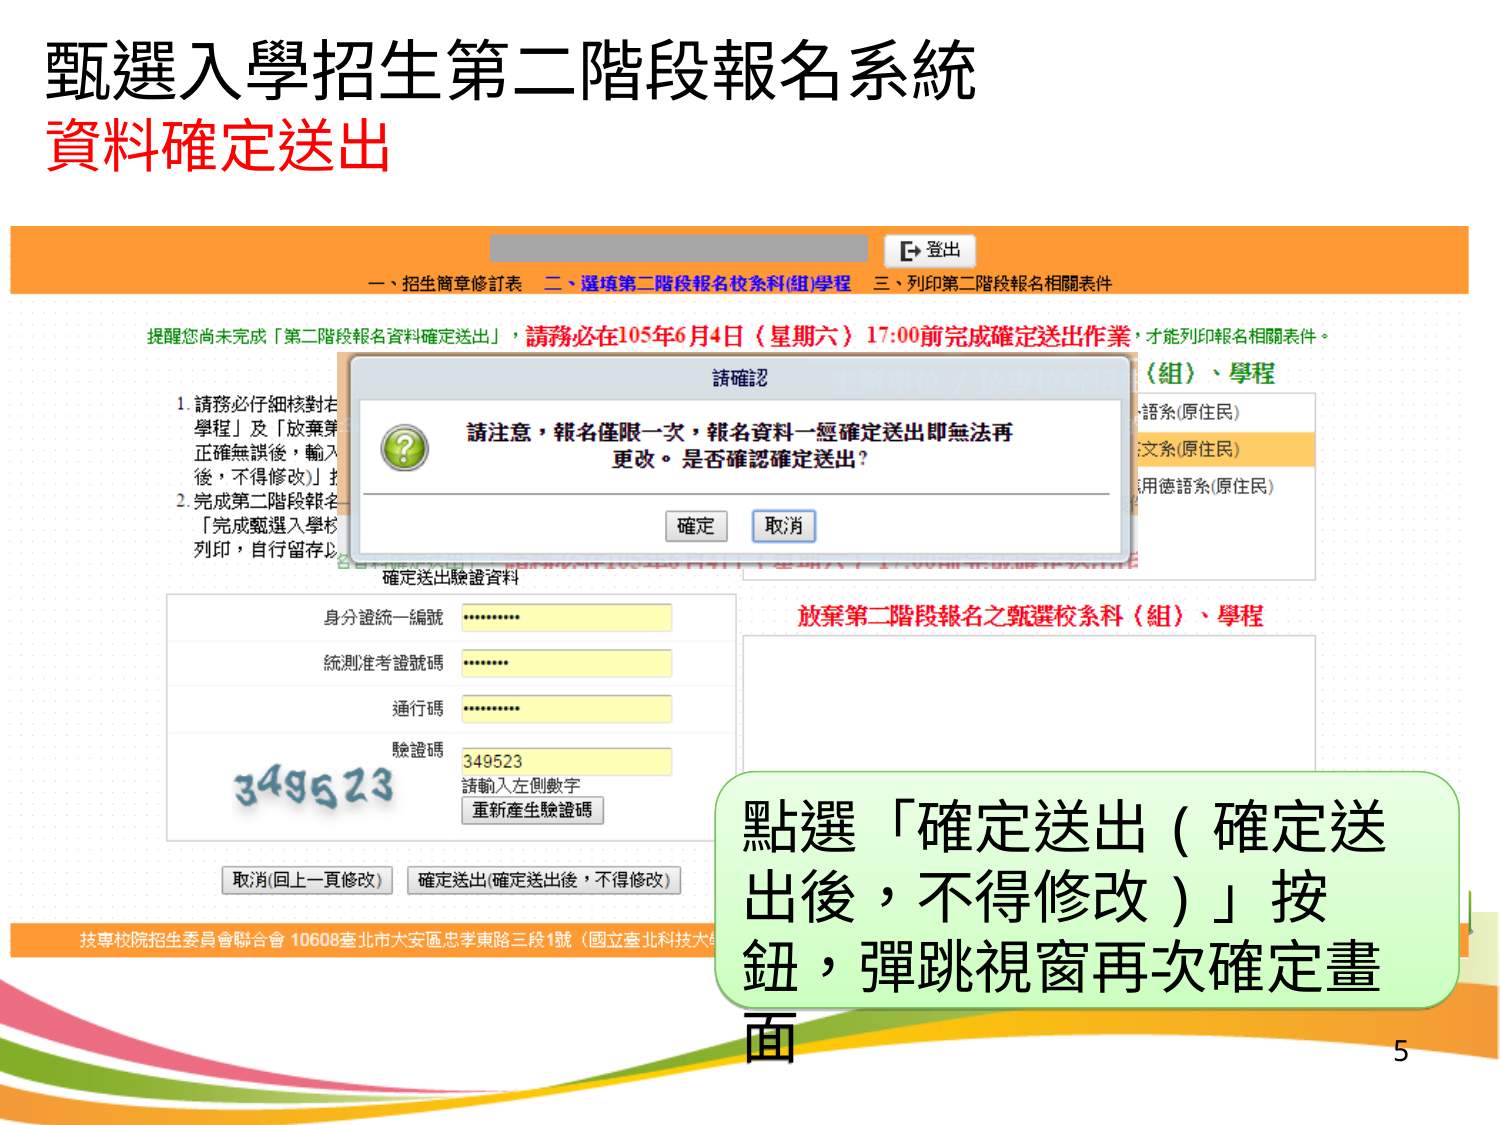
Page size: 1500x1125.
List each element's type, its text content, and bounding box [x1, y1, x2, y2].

picture [0, 226, 1500, 1125]
slide_number 5 [1074, 1024, 1426, 1103]
text_box 甄選入學招生第二階段報名系統 資料確定送出 [29, 46, 1447, 161]
text_box 點選「確定送出(確定送出後，不得修改)」按鈕，彈跳視窗再次確定畫面 [715, 967, 1460, 1008]
